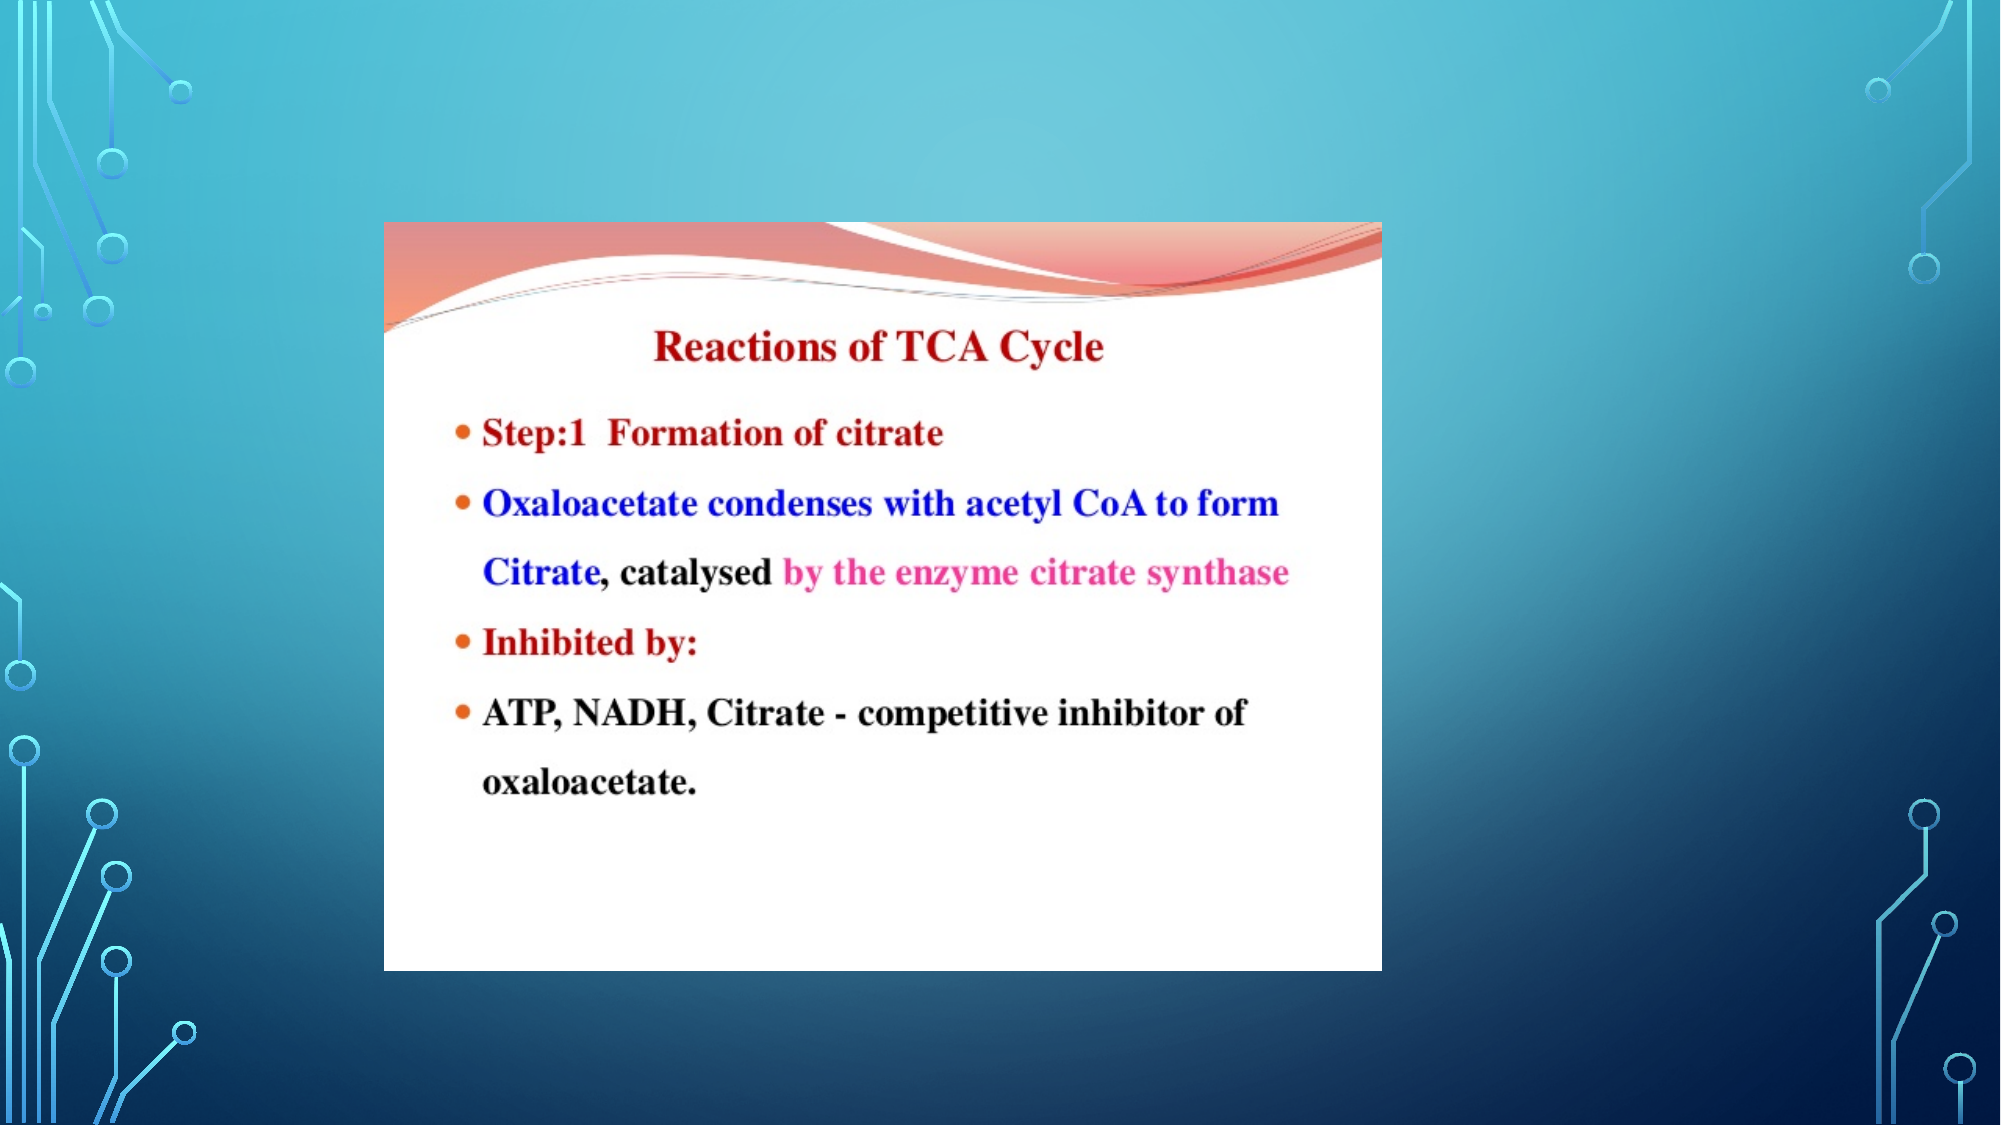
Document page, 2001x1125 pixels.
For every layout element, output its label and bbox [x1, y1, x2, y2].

picture [384, 222, 1382, 972]
